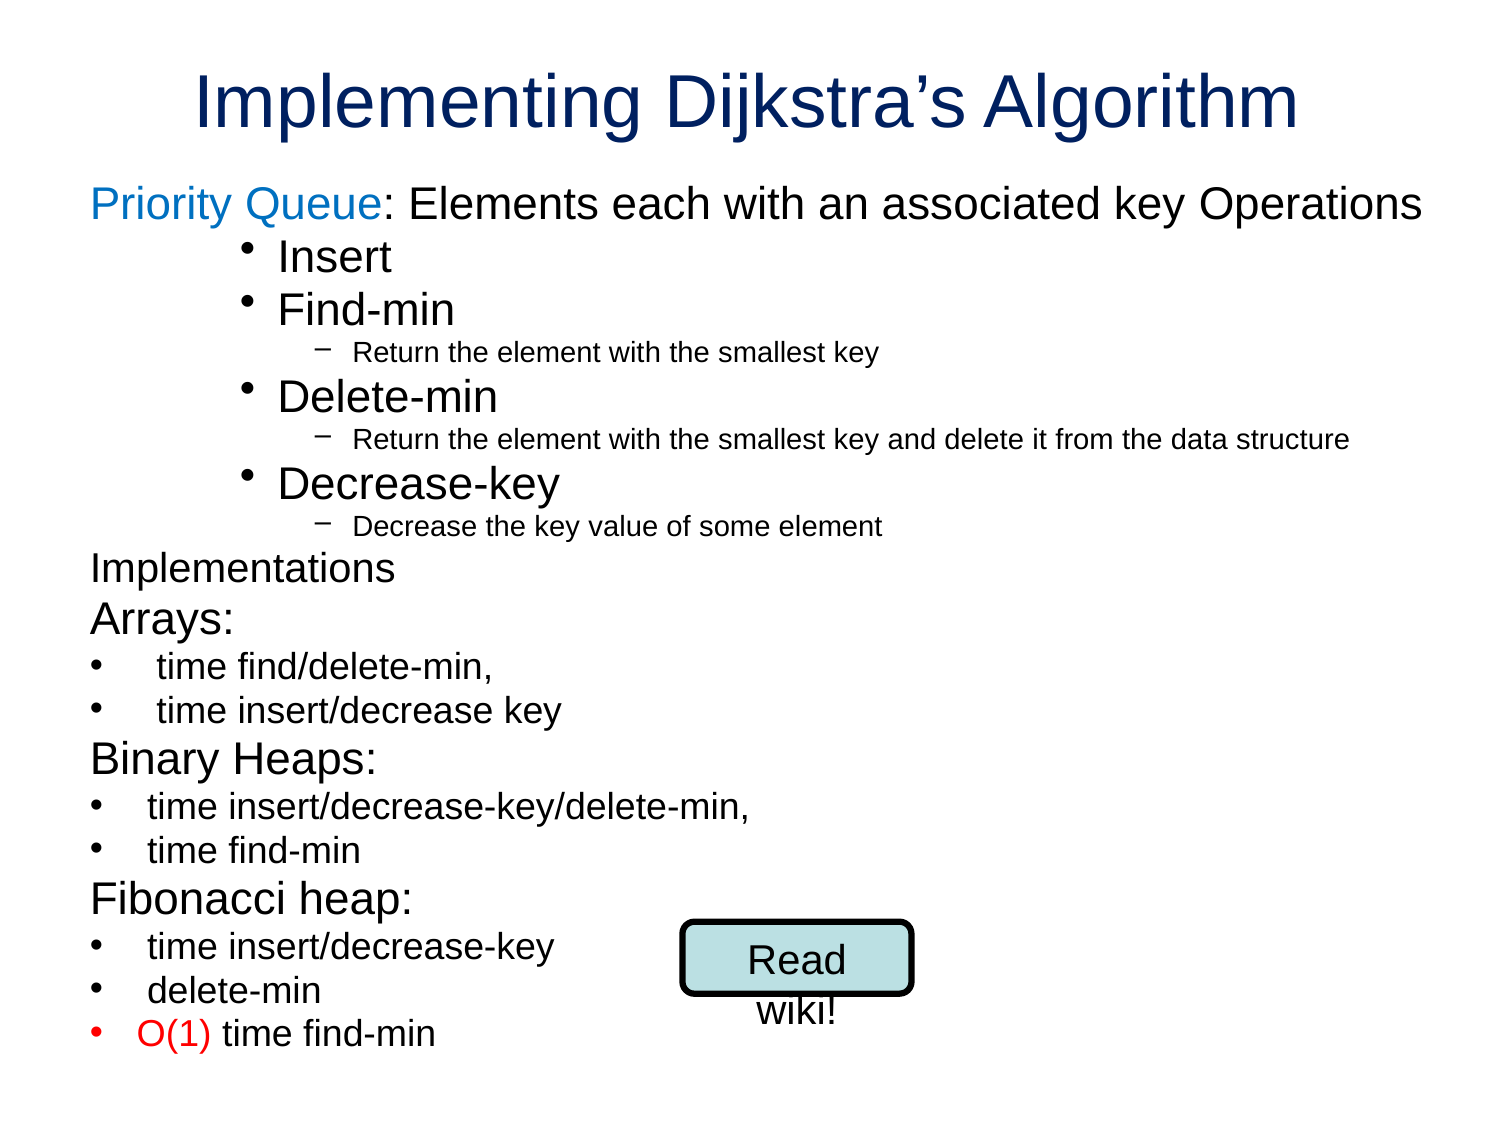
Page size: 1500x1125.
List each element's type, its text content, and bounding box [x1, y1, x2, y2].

text_box Read wiki! [682, 921, 912, 994]
title Implementing Dijkstra’s Algorithm [36, 45, 1459, 233]
